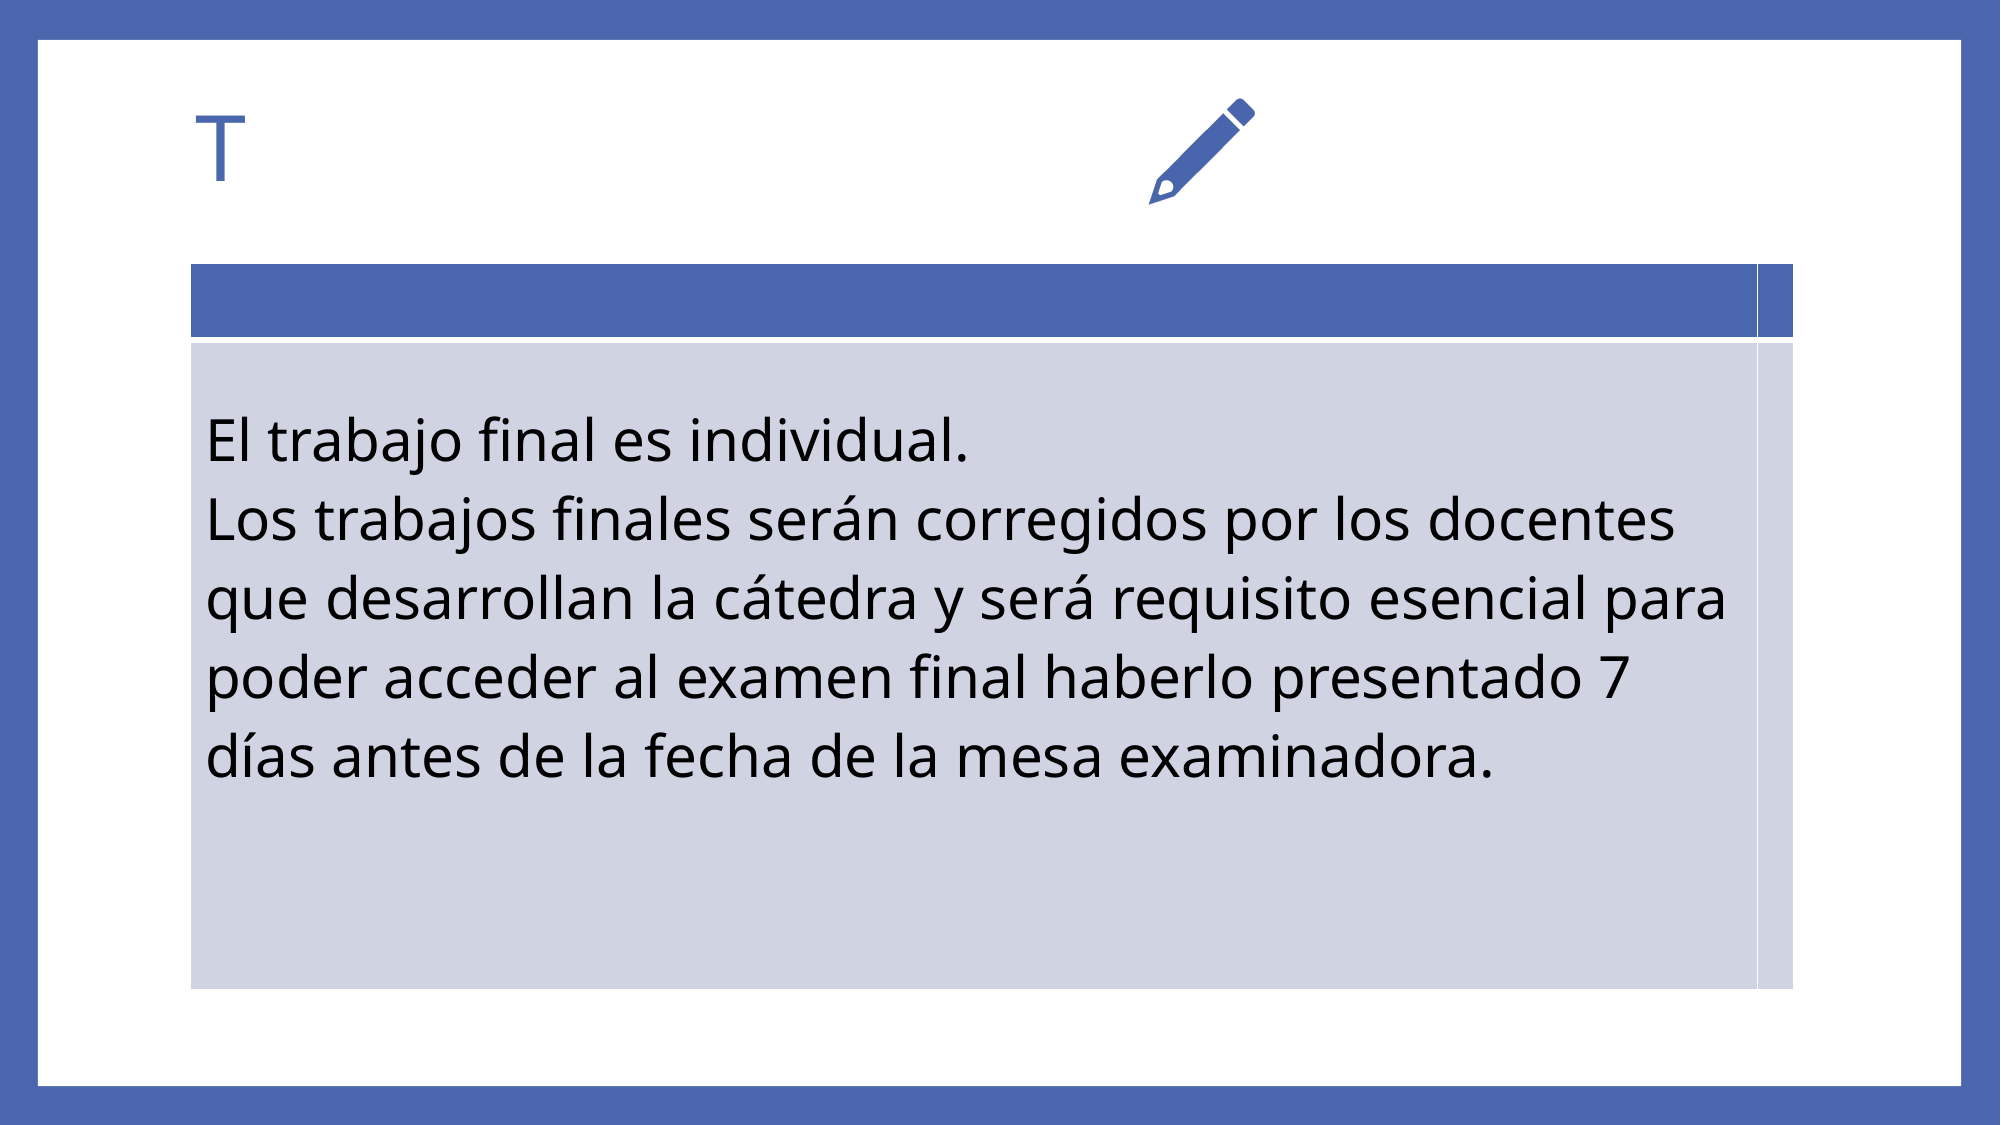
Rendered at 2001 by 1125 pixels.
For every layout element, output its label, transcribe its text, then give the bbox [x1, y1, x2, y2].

table_cell [1758, 343, 1793, 989]
table_header [191, 264, 1757, 337]
title T [179, 40, 1800, 263]
table_cell El trabajo final es individual. Los trabajos finales serán corregidos por los docentes que desarrollan la cátedra y será requisito esencial para poder acceder al examen final haberlo presentado 7 días antes de la fecha de la mesa examinadora. [191, 343, 1757, 989]
table_header [1758, 264, 1793, 337]
picture [1138, 87, 1265, 215]
